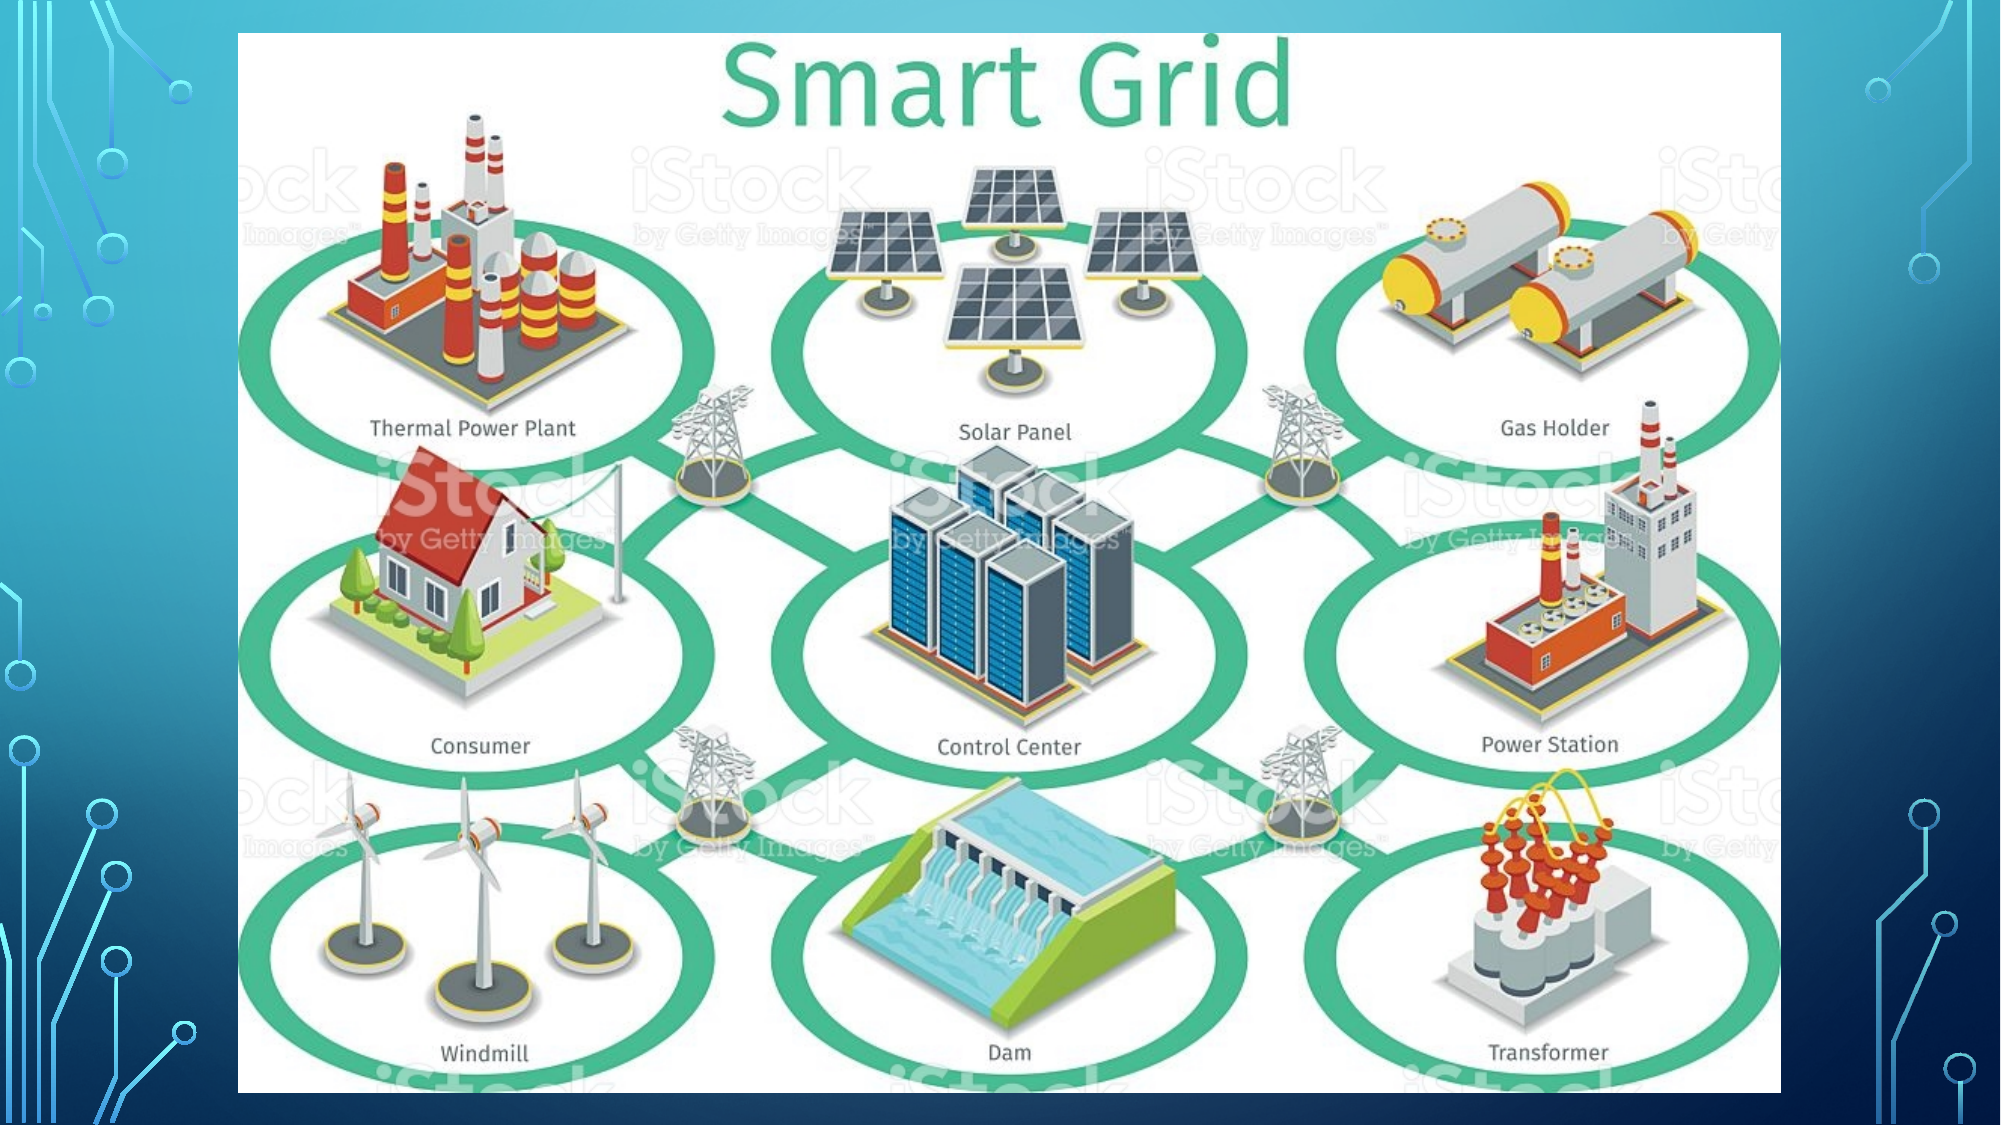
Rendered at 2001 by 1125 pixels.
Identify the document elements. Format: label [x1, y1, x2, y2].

list [238, 33, 1781, 1093]
